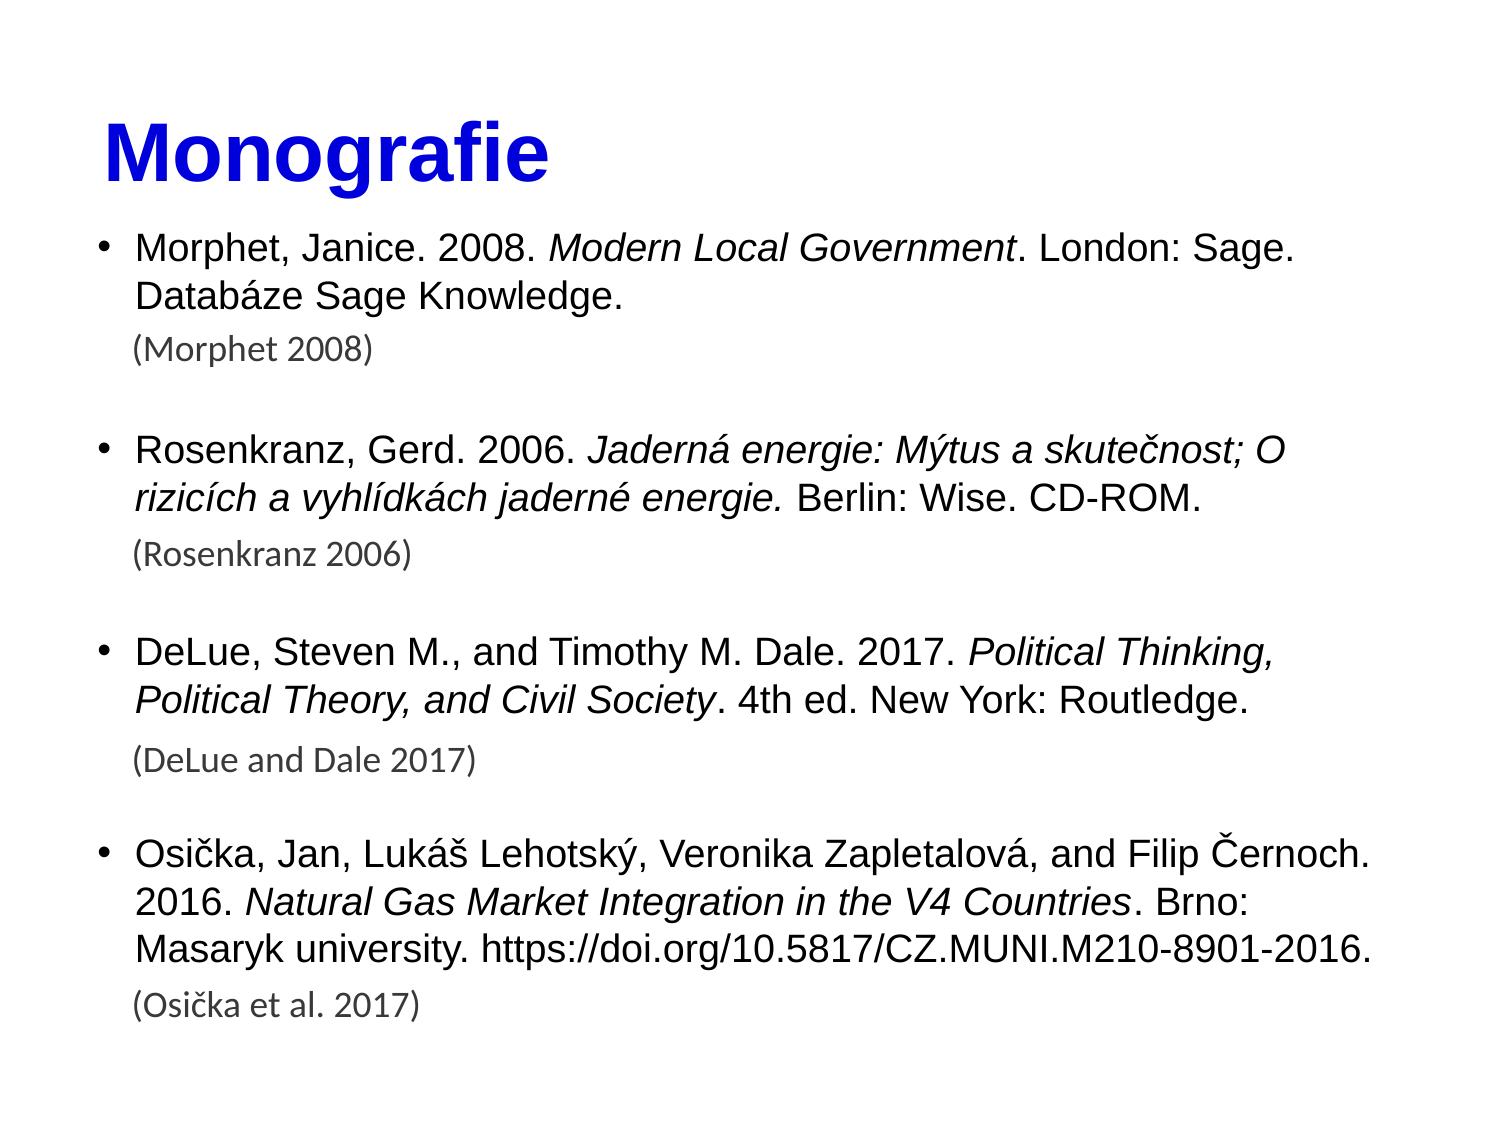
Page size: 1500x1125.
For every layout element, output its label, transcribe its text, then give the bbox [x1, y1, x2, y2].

title Monografie [103, 101, 1397, 214]
text_box (Osička et al. 2017) [116, 973, 555, 1033]
text_box (Morphet 2008) [116, 316, 555, 377]
text_box (DeLue and Dale 2017) [116, 727, 555, 788]
text_box Morphet, Janice. 2008. Modern Local Government. London: Sage. Databáze Sage Knowledge. Rosenkranz, Gerd. 2006. Jaderná energie: Mýtus a skutečnost; O rizicích a vyhlídkách jaderné energie. Berlin: Wise. CD-ROM. DeLue, Steven M., and Timothy M. Dale. 2017. Political Thinking, Political Theory, and Civil Society. 4th ed. New York: Routledge. Osička, Jan, Lukáš Lehotský, Veronika Zapletalová, and Filip Černoch. 2016. Natural Gas Market Integration in the V4 Countries. Brno: Masaryk university. https://doi.org/10.5817/CZ.MUNI.M210-8901-2016. [78, 214, 1397, 1092]
text_box (Rosenkranz 2006) [116, 521, 555, 581]
